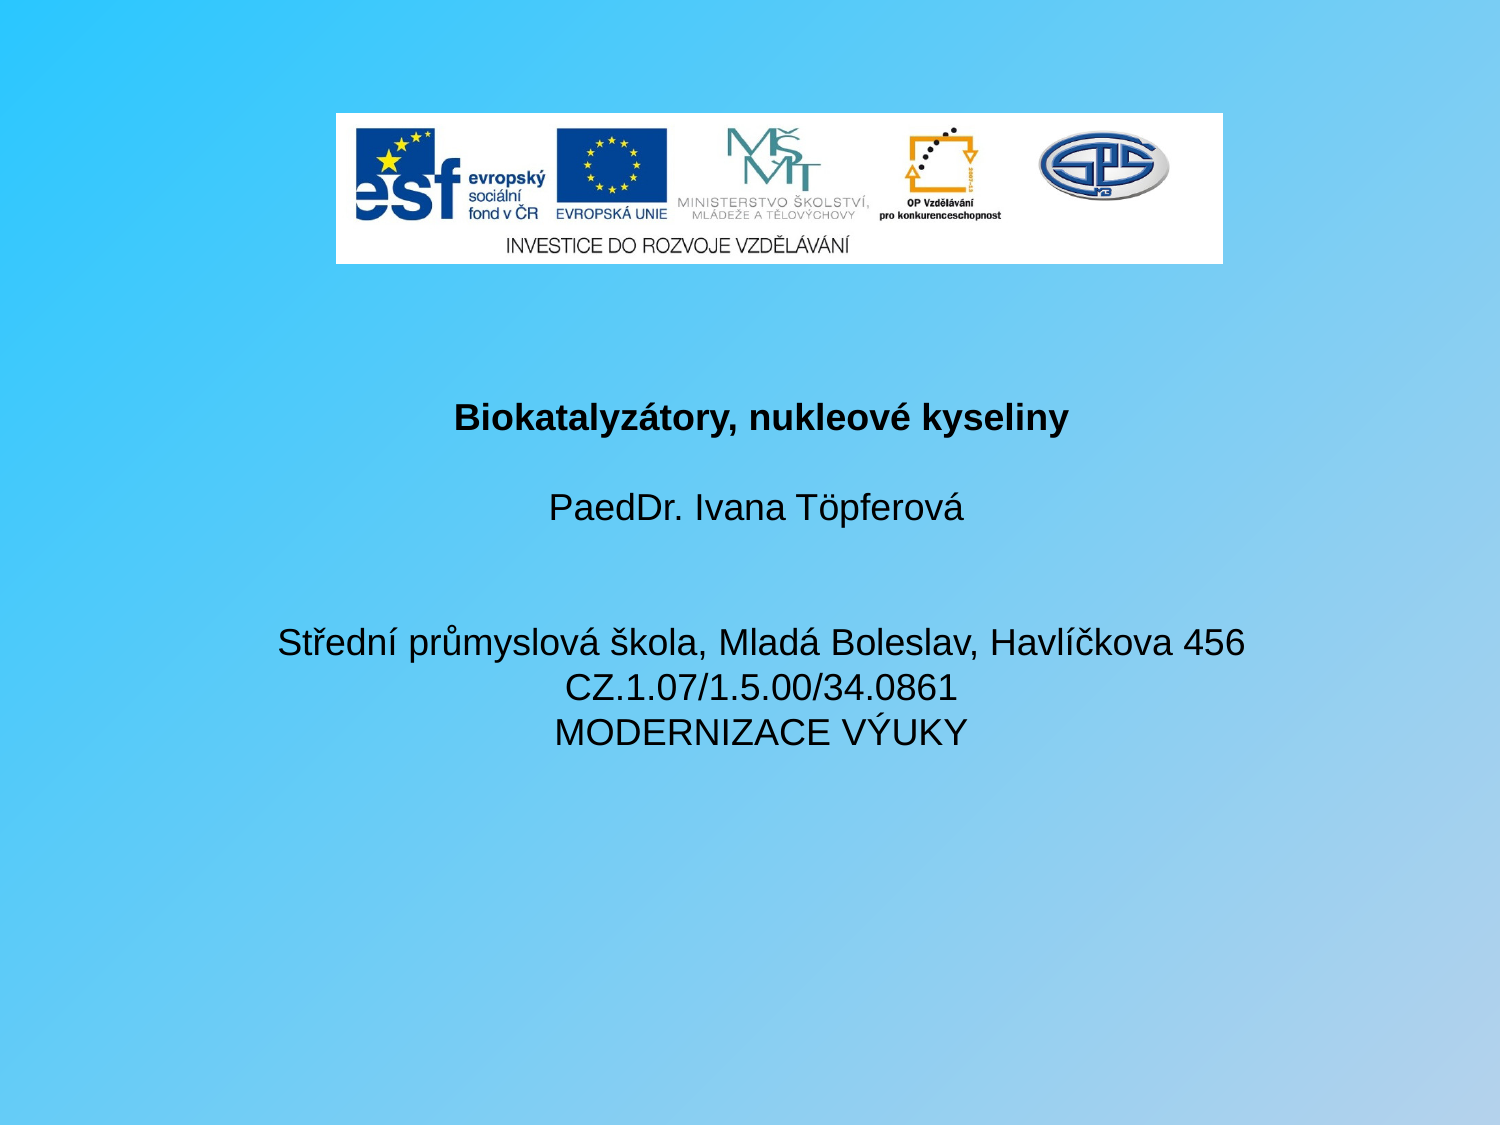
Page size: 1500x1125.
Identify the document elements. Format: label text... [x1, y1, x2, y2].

picture [336, 113, 1223, 264]
text_box Biokatalyzátory, nukleové kyseliny PaedDr. Ivana Töpferová Střední průmyslová škola, Mladá Boleslav, Havlíčkova 456 CZ.1.07/1.5.00/34.0861 MODERNIZACE VÝUKY [171, 385, 1353, 761]
